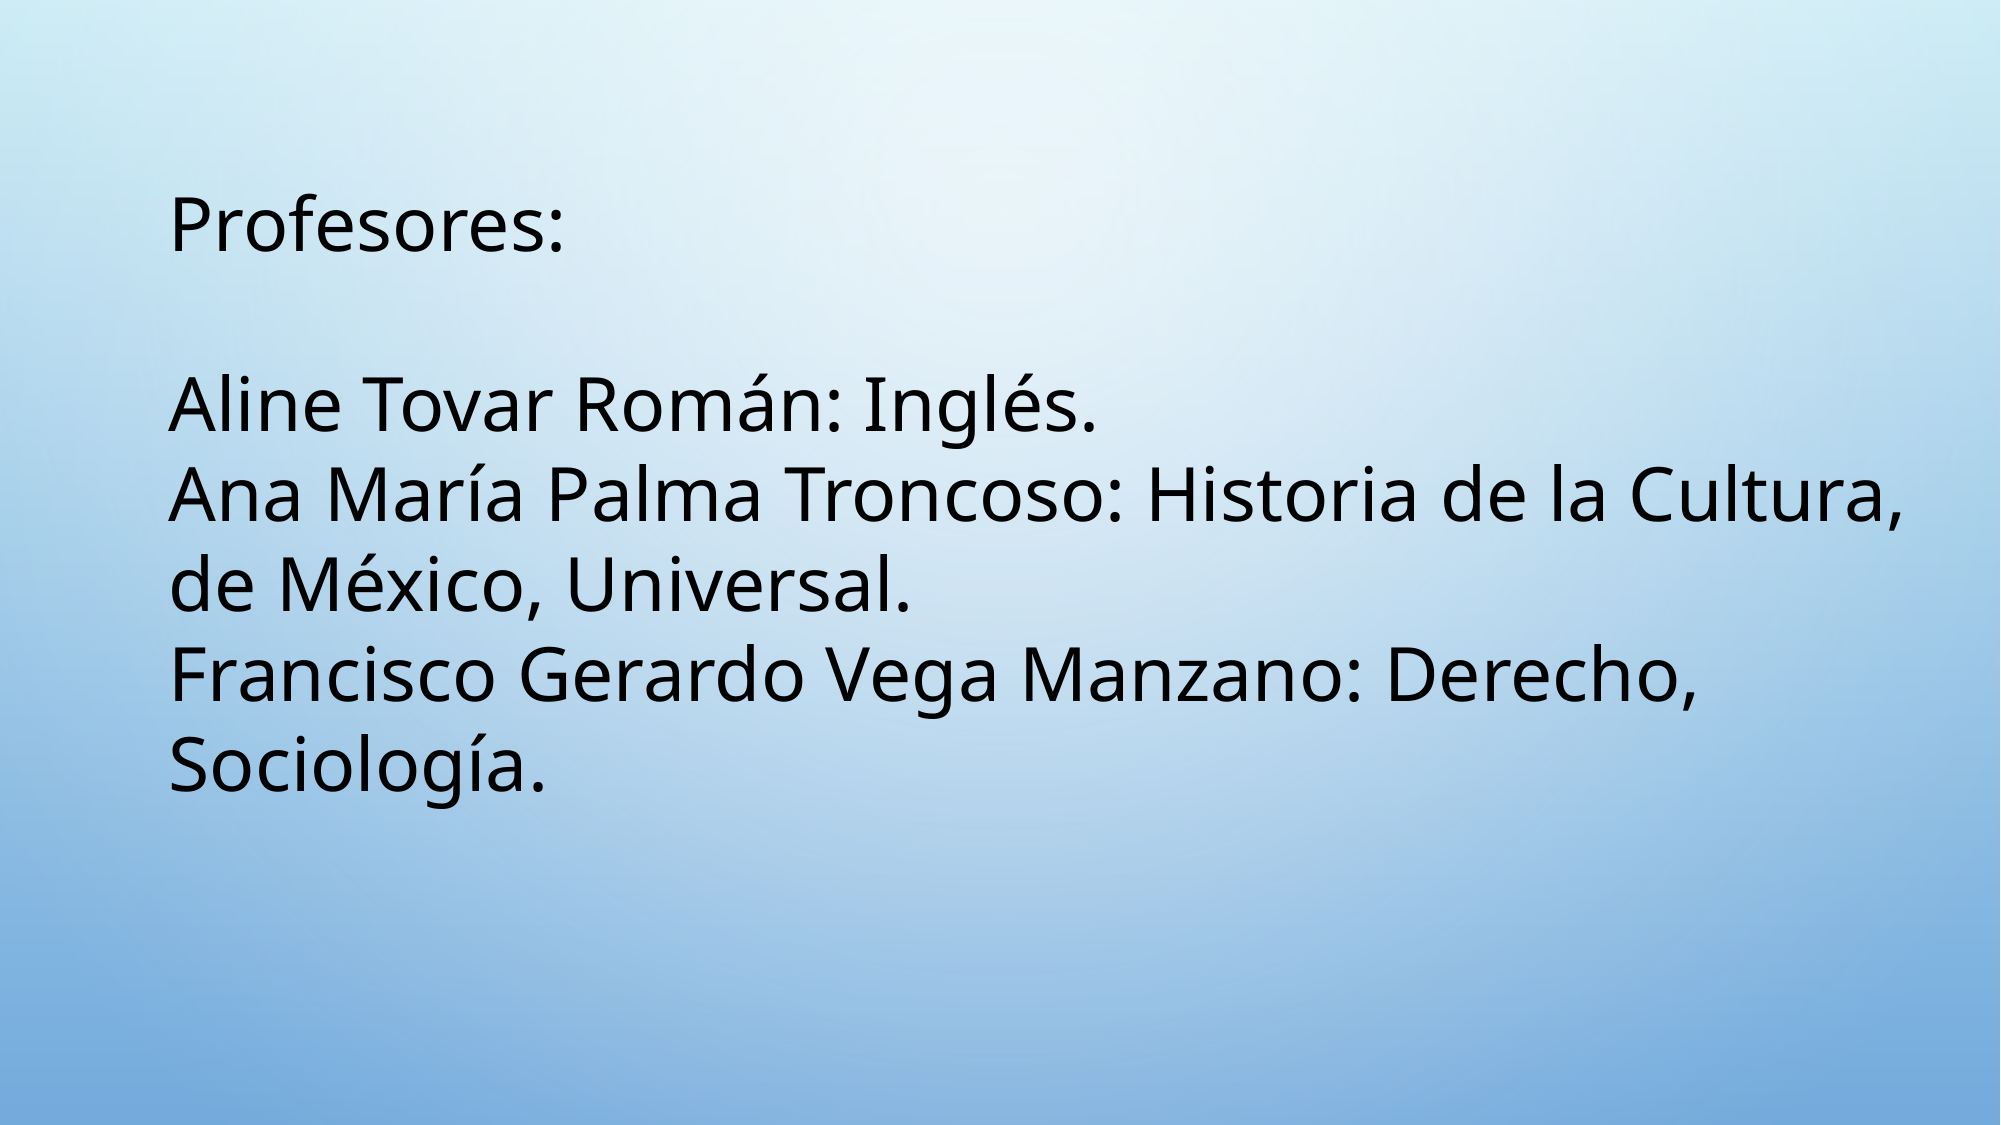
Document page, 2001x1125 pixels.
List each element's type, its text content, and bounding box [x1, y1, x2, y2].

text_box Profesores: Aline Tovar Román: Inglés. Ana María Palma Troncoso: Historia de la Cultura, de México, Universal. Francisco Gerardo Vega Manzano: Derecho, Sociología. [153, 168, 1962, 859]
